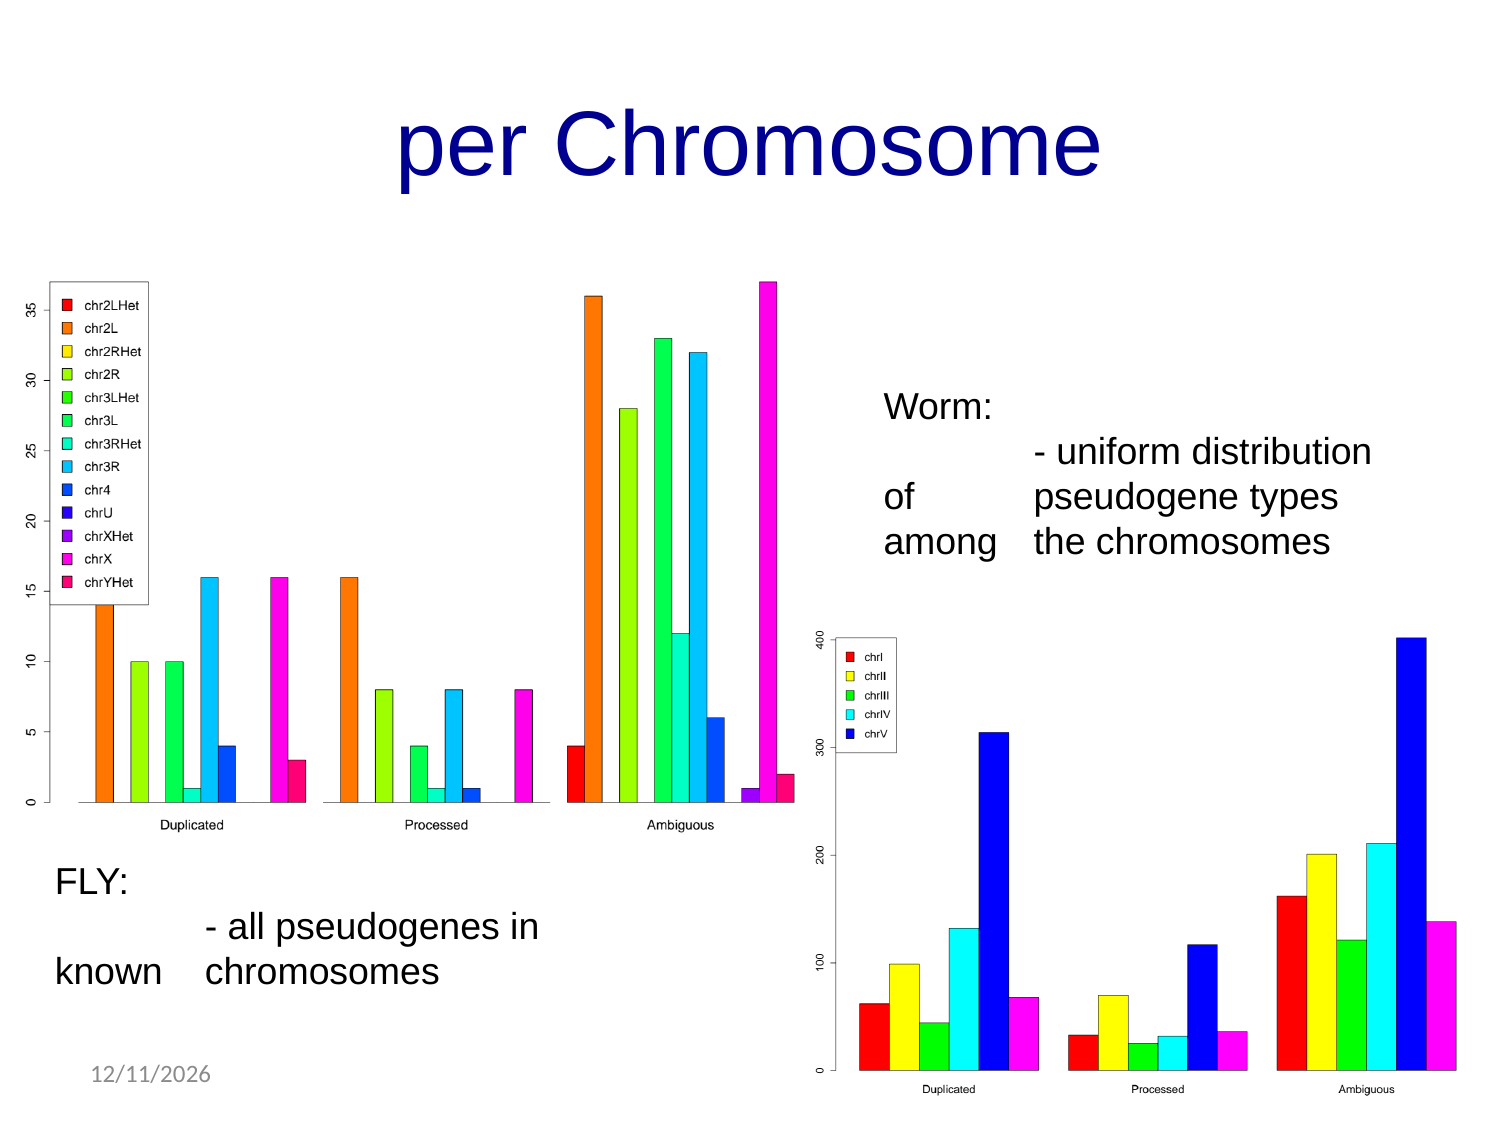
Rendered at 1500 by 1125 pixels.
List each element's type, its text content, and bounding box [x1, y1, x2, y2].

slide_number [75, 1042, 425, 1103]
text_box Worm: - uniform distribution of pseudogene types among the chromosomes [868, 374, 1425, 569]
text_box FLY: - all pseudogenes in known chromosomes [39, 877, 596, 999]
title per Chromosome [75, 45, 1425, 233]
picture [0, 232, 1500, 1125]
